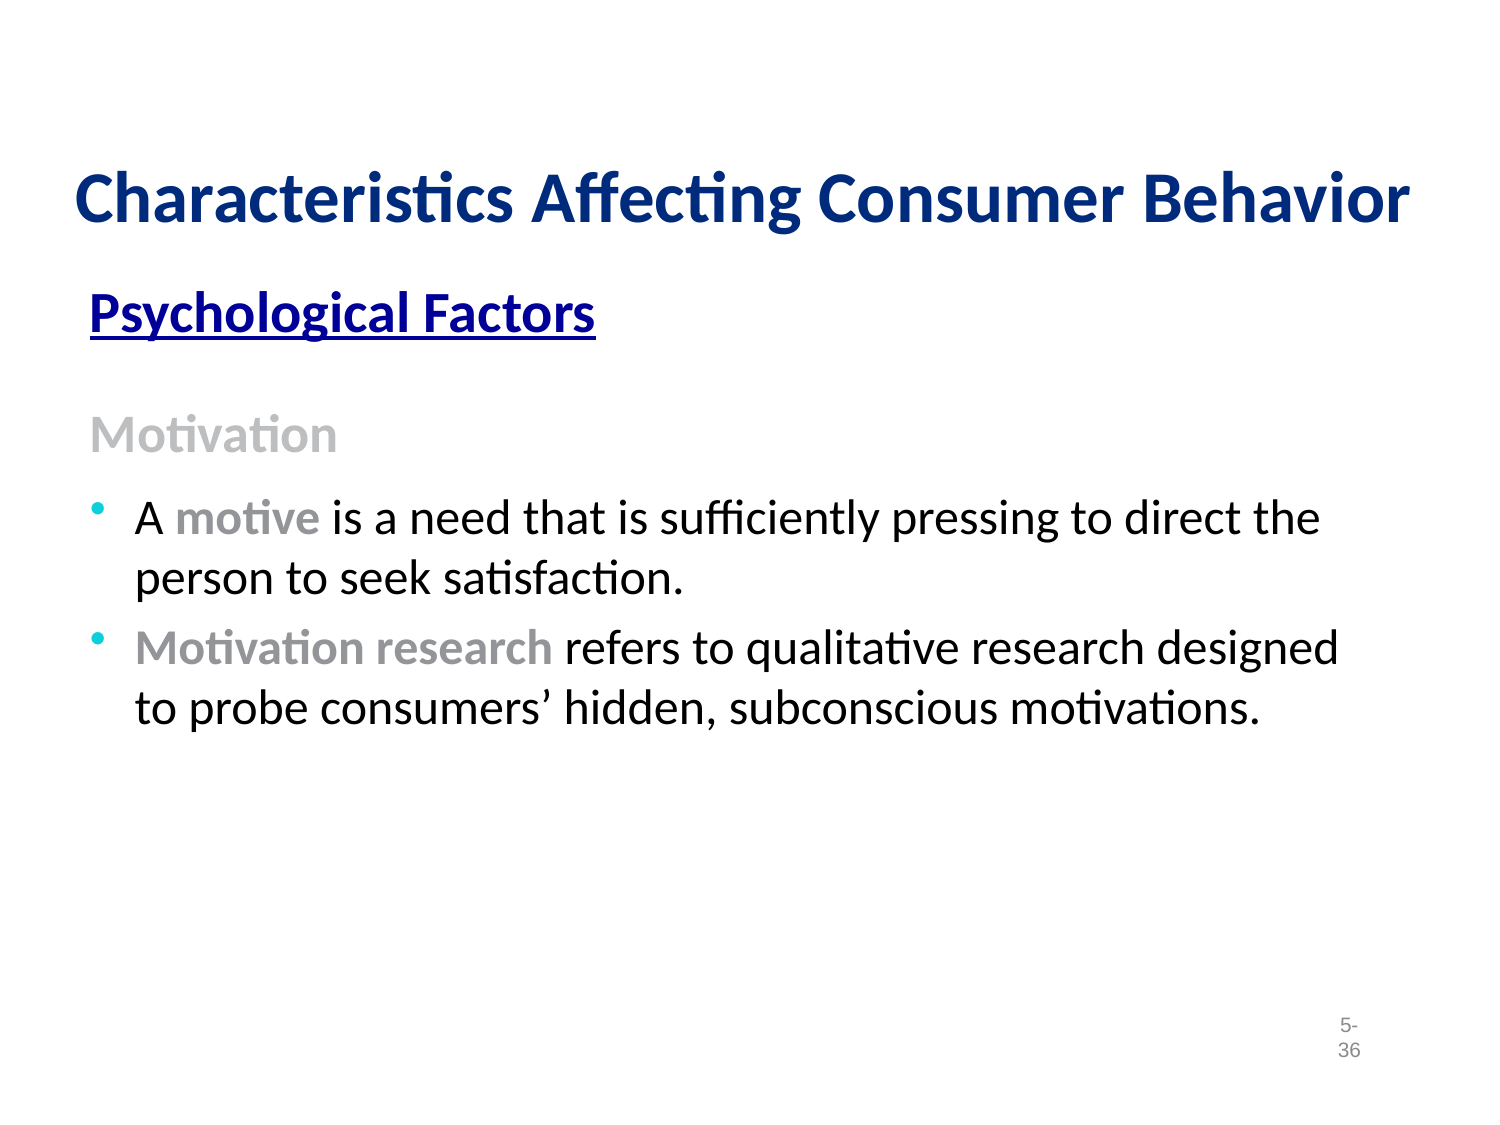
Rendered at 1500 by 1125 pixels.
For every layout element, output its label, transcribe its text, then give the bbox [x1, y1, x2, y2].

text_box Psychological Factors Motivation A motive is a need that is sufficiently pressing to direct the person to seek satisfaction. Motivation research refers to qualitative research designed to probe consumers’ hidden, subconscious motivations. [75, 275, 1400, 838]
text_box Characteristics Affecting Consumer Behavior [74, 112, 1425, 238]
slide_number 5-36 [1316, 1002, 1382, 1071]
